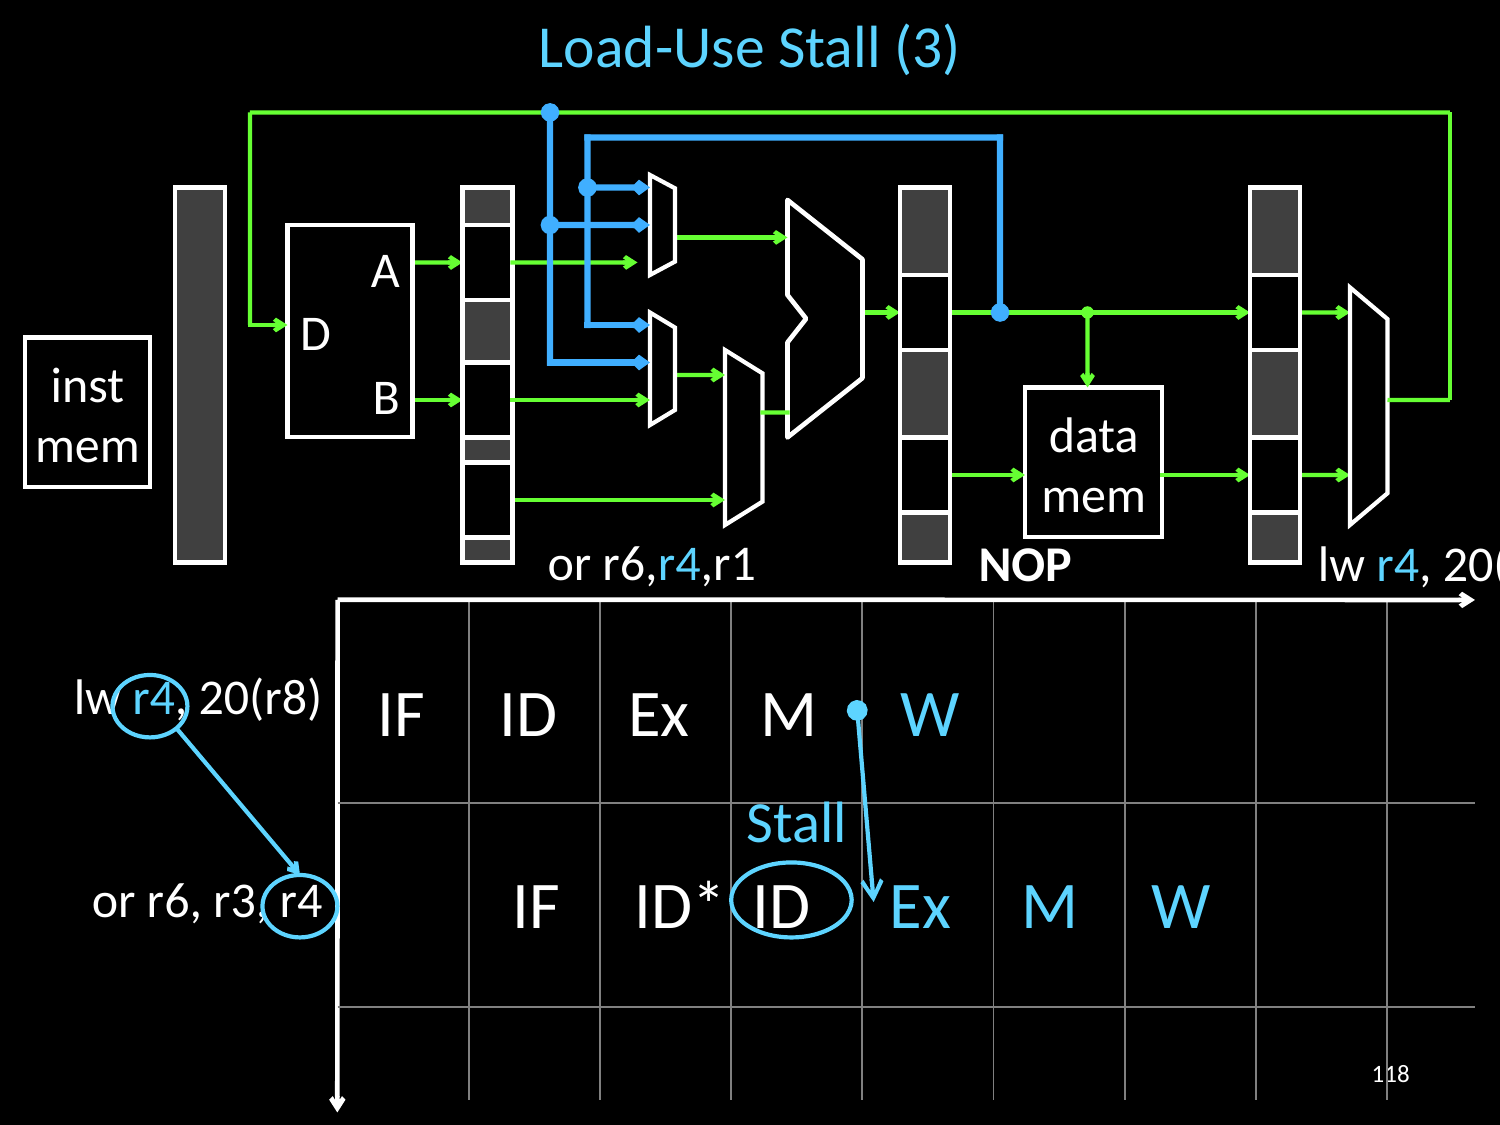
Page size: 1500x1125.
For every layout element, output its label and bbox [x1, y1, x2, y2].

table_cell [994, 804, 1124, 1006]
text_box [363, 662, 441, 758]
table_cell [470, 804, 599, 1006]
table_cell [1257, 1008, 1386, 1100]
text_box [1136, 853, 1226, 949]
table_cell [470, 1008, 599, 1100]
text_box [484, 662, 573, 758]
table_cell [732, 1008, 861, 1100]
table_cell [1388, 804, 1475, 1006]
table_header [1126, 603, 1255, 802]
table_header [601, 603, 730, 802]
text_box [80, 672, 594, 949]
title [37, 0, 1463, 88]
table_cell [601, 804, 730, 1006]
table_cell [1257, 804, 1386, 1006]
text_box [174, 187, 225, 563]
table_header [38, 600, 468, 803]
table_cell [1388, 1008, 1475, 1100]
table_header [1388, 601, 1475, 802]
table_cell [863, 804, 993, 1006]
table_cell [601, 1008, 730, 1100]
table_cell [301, 803, 468, 855]
text_box [885, 662, 975, 758]
table_header [732, 603, 861, 776]
table_header [1257, 603, 1386, 802]
table_header [994, 603, 1124, 802]
table_cell [863, 1008, 993, 1100]
text_box [619, 710, 966, 949]
table_cell [38, 803, 468, 1100]
table_cell [1126, 804, 1255, 1006]
text_box [249, 106, 1500, 601]
text_box [24, 337, 150, 488]
text_box [745, 662, 833, 758]
table_cell [1126, 1008, 1255, 1100]
table_cell [994, 1008, 1124, 1100]
table_cell [732, 862, 861, 1006]
table_header [863, 603, 993, 802]
text_box [1006, 853, 1094, 949]
text_box [613, 662, 705, 758]
table_header [470, 603, 599, 802]
